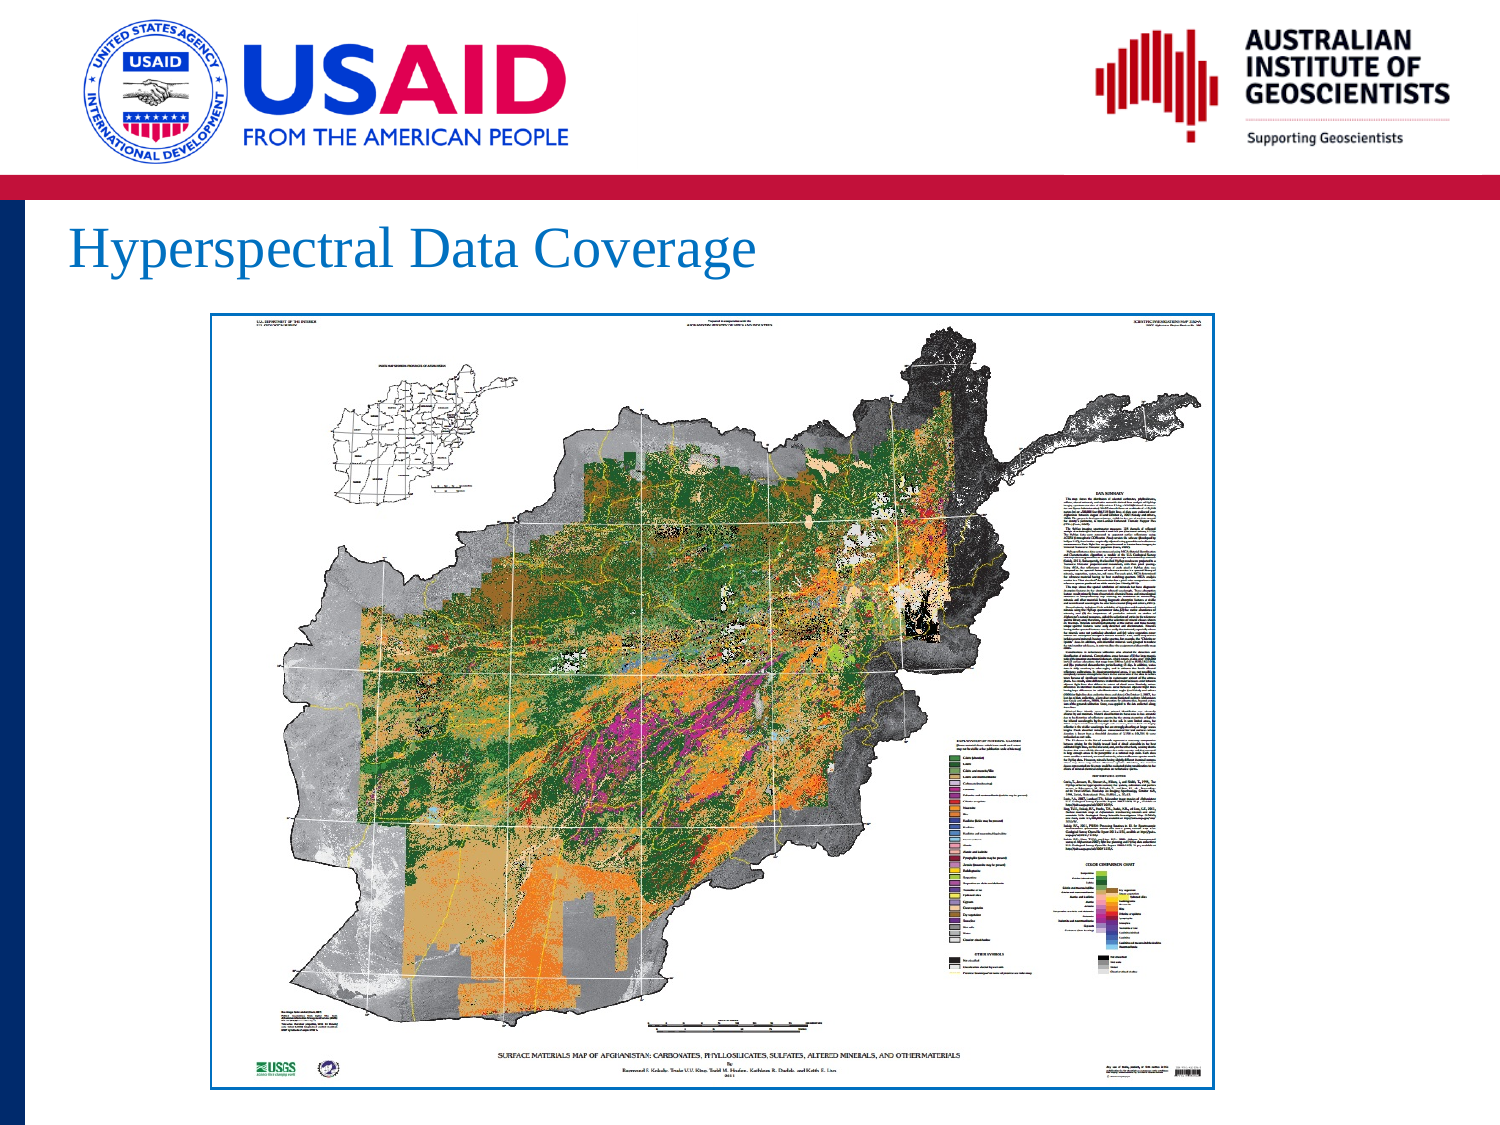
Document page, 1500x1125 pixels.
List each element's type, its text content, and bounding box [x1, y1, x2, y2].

picture [212, 315, 1213, 1088]
picture [12, 13, 638, 169]
picture [1064, 1, 1482, 175]
text_box Hyperspectral Data Coverage [53, 201, 773, 287]
